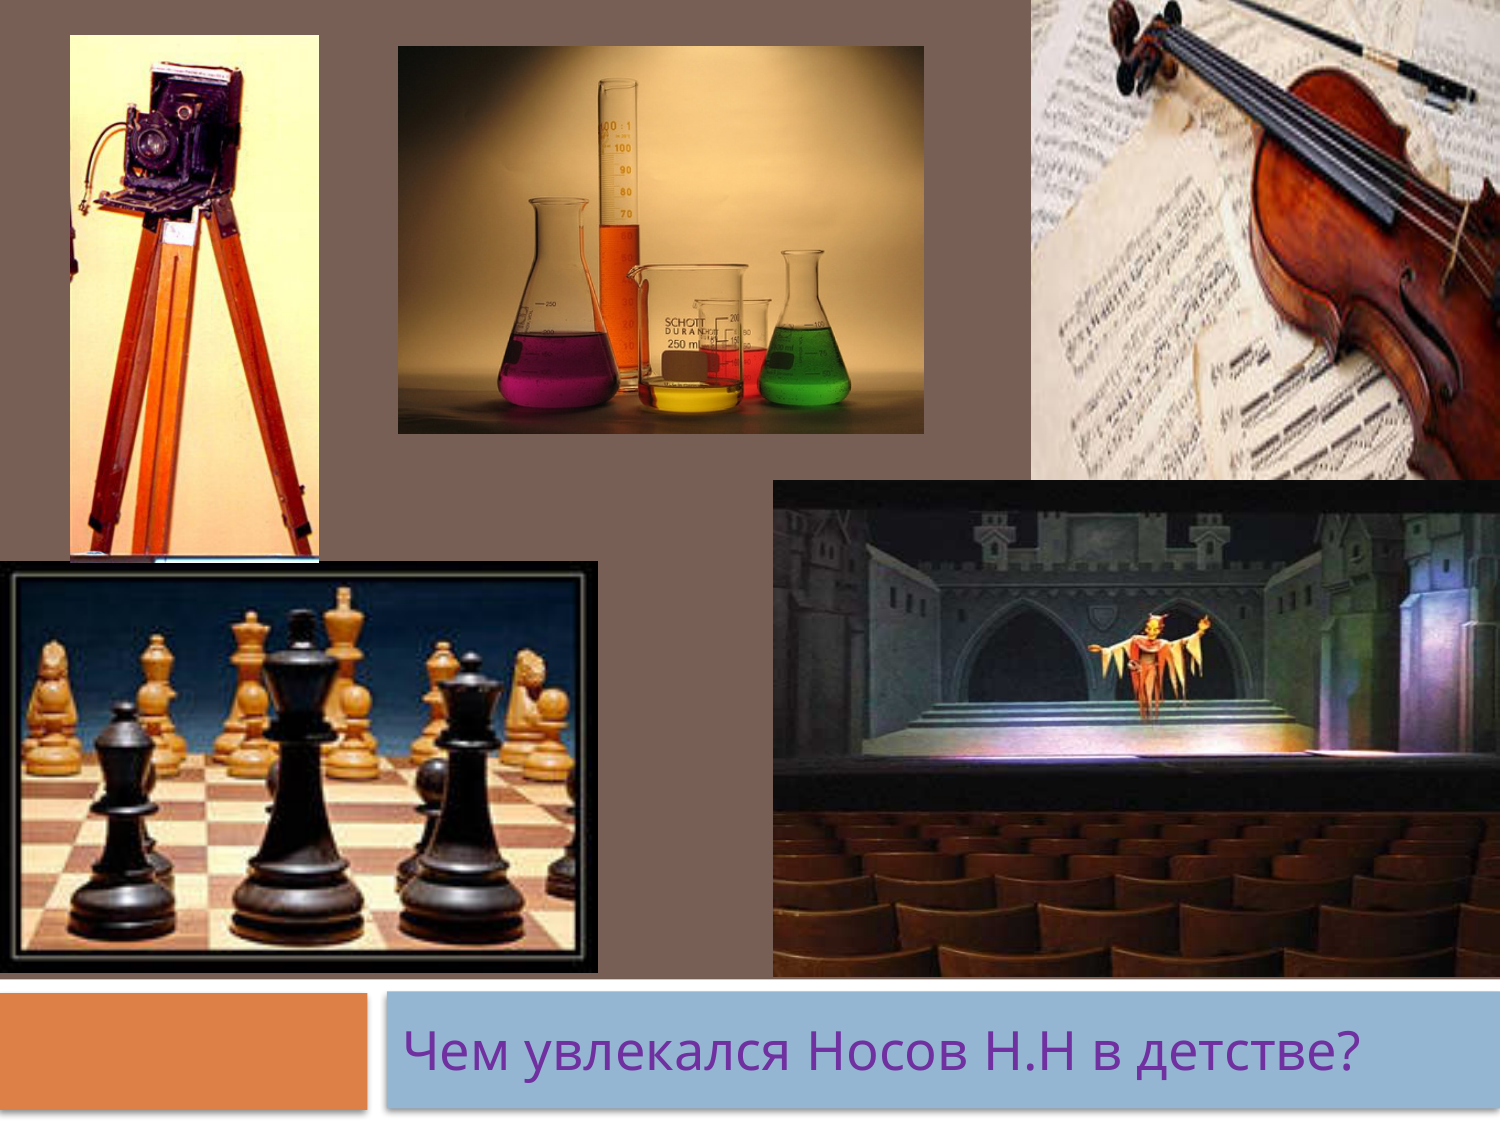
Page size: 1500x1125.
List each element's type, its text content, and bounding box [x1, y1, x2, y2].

picture [398, 46, 925, 434]
picture [0, 34, 598, 973]
picture [773, 0, 1500, 977]
subtitle Чем увлекался Носов Н.Н в детстве? [387, 992, 1488, 1105]
